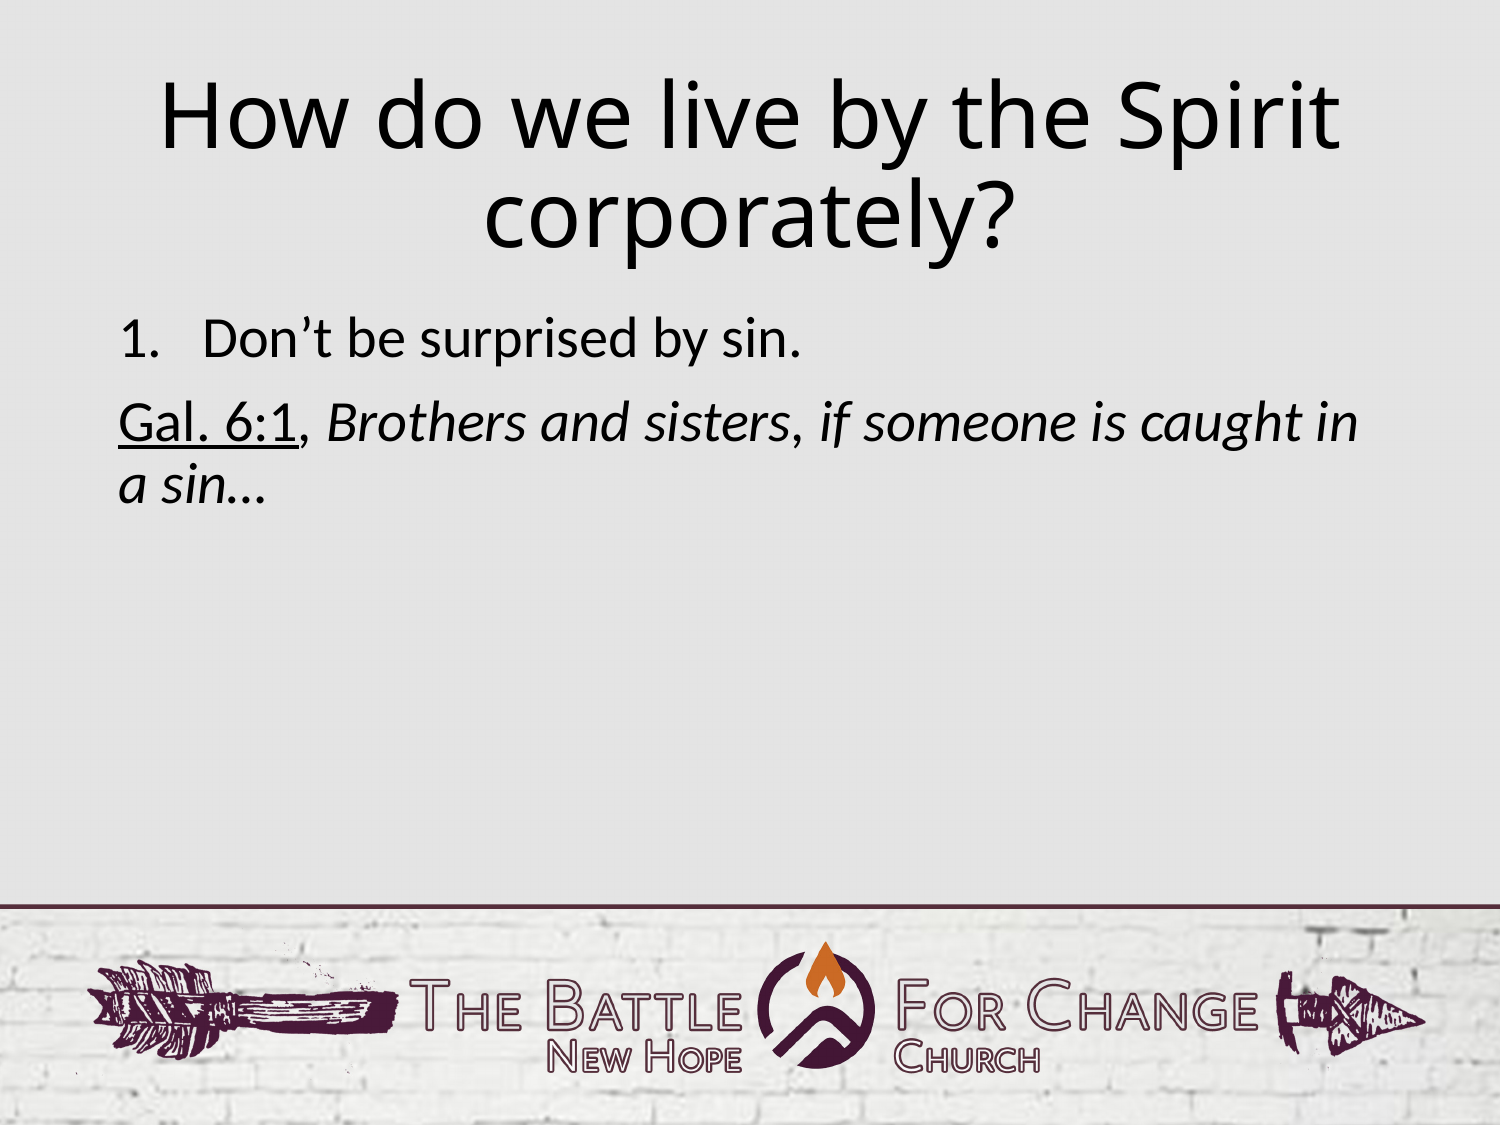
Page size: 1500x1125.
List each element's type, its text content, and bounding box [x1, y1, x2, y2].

picture [0, 0, 1500, 1125]
title How do we live by the Spirit corporately? [103, 59, 1397, 278]
list Don’t be surprised by sin. Gal. 6:1, Brothers and sisters, if someone is caught in a sin… [103, 299, 1397, 1014]
